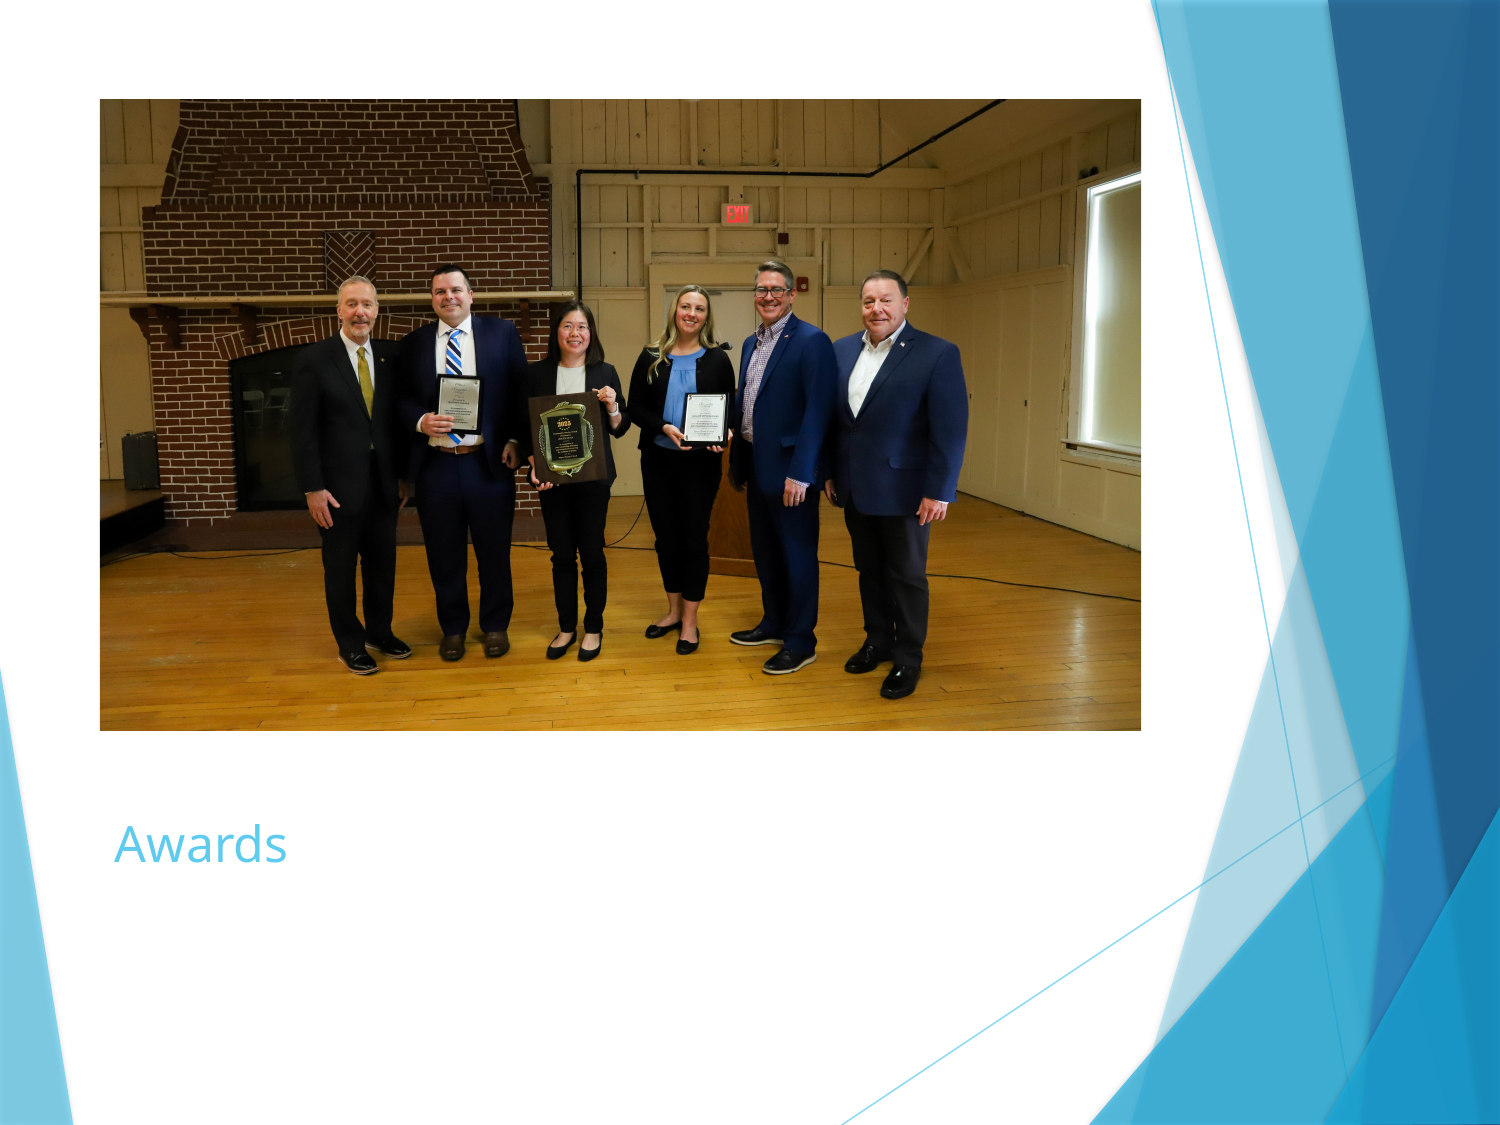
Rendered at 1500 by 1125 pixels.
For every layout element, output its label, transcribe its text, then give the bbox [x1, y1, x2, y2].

picture [99, 99, 1142, 732]
title Awards [99, 787, 1142, 881]
